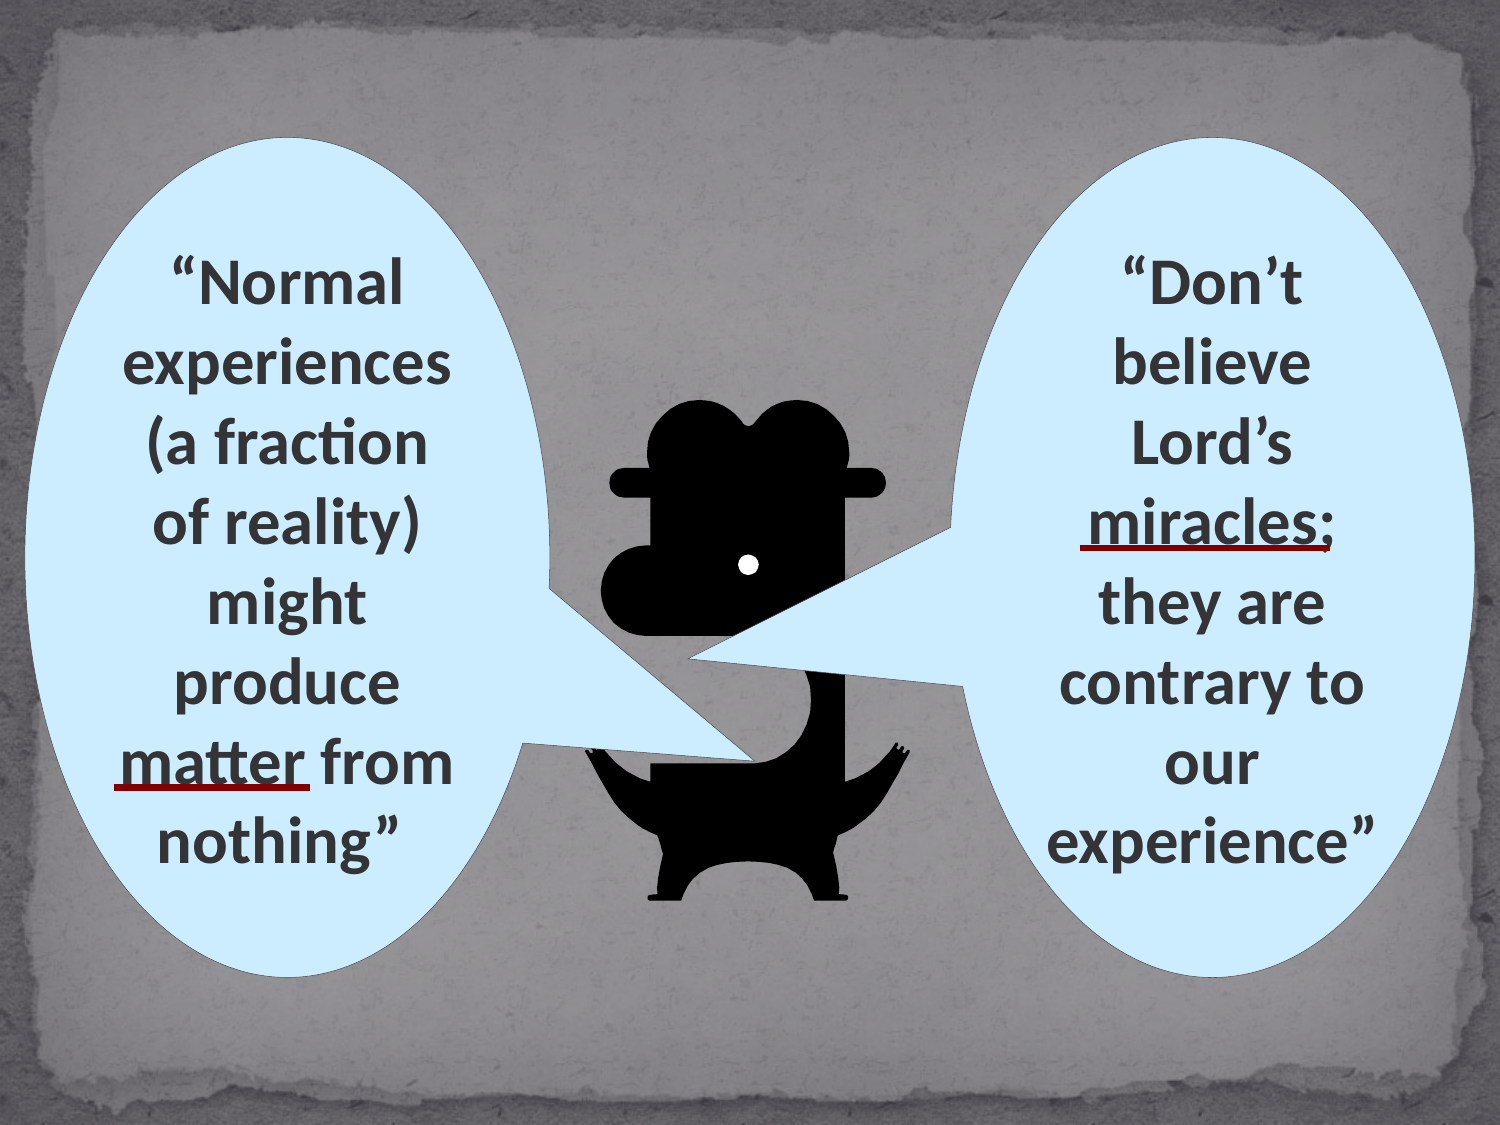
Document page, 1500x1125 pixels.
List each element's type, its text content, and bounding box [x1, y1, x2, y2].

text_box “Don’t believe Lord’s miracles; they are contrary to our experience” [920, 137, 1475, 978]
picture [585, 399, 911, 901]
text_box “Normal experiences (a fraction of reality) might produce matter from nothing” [24, 137, 574, 978]
